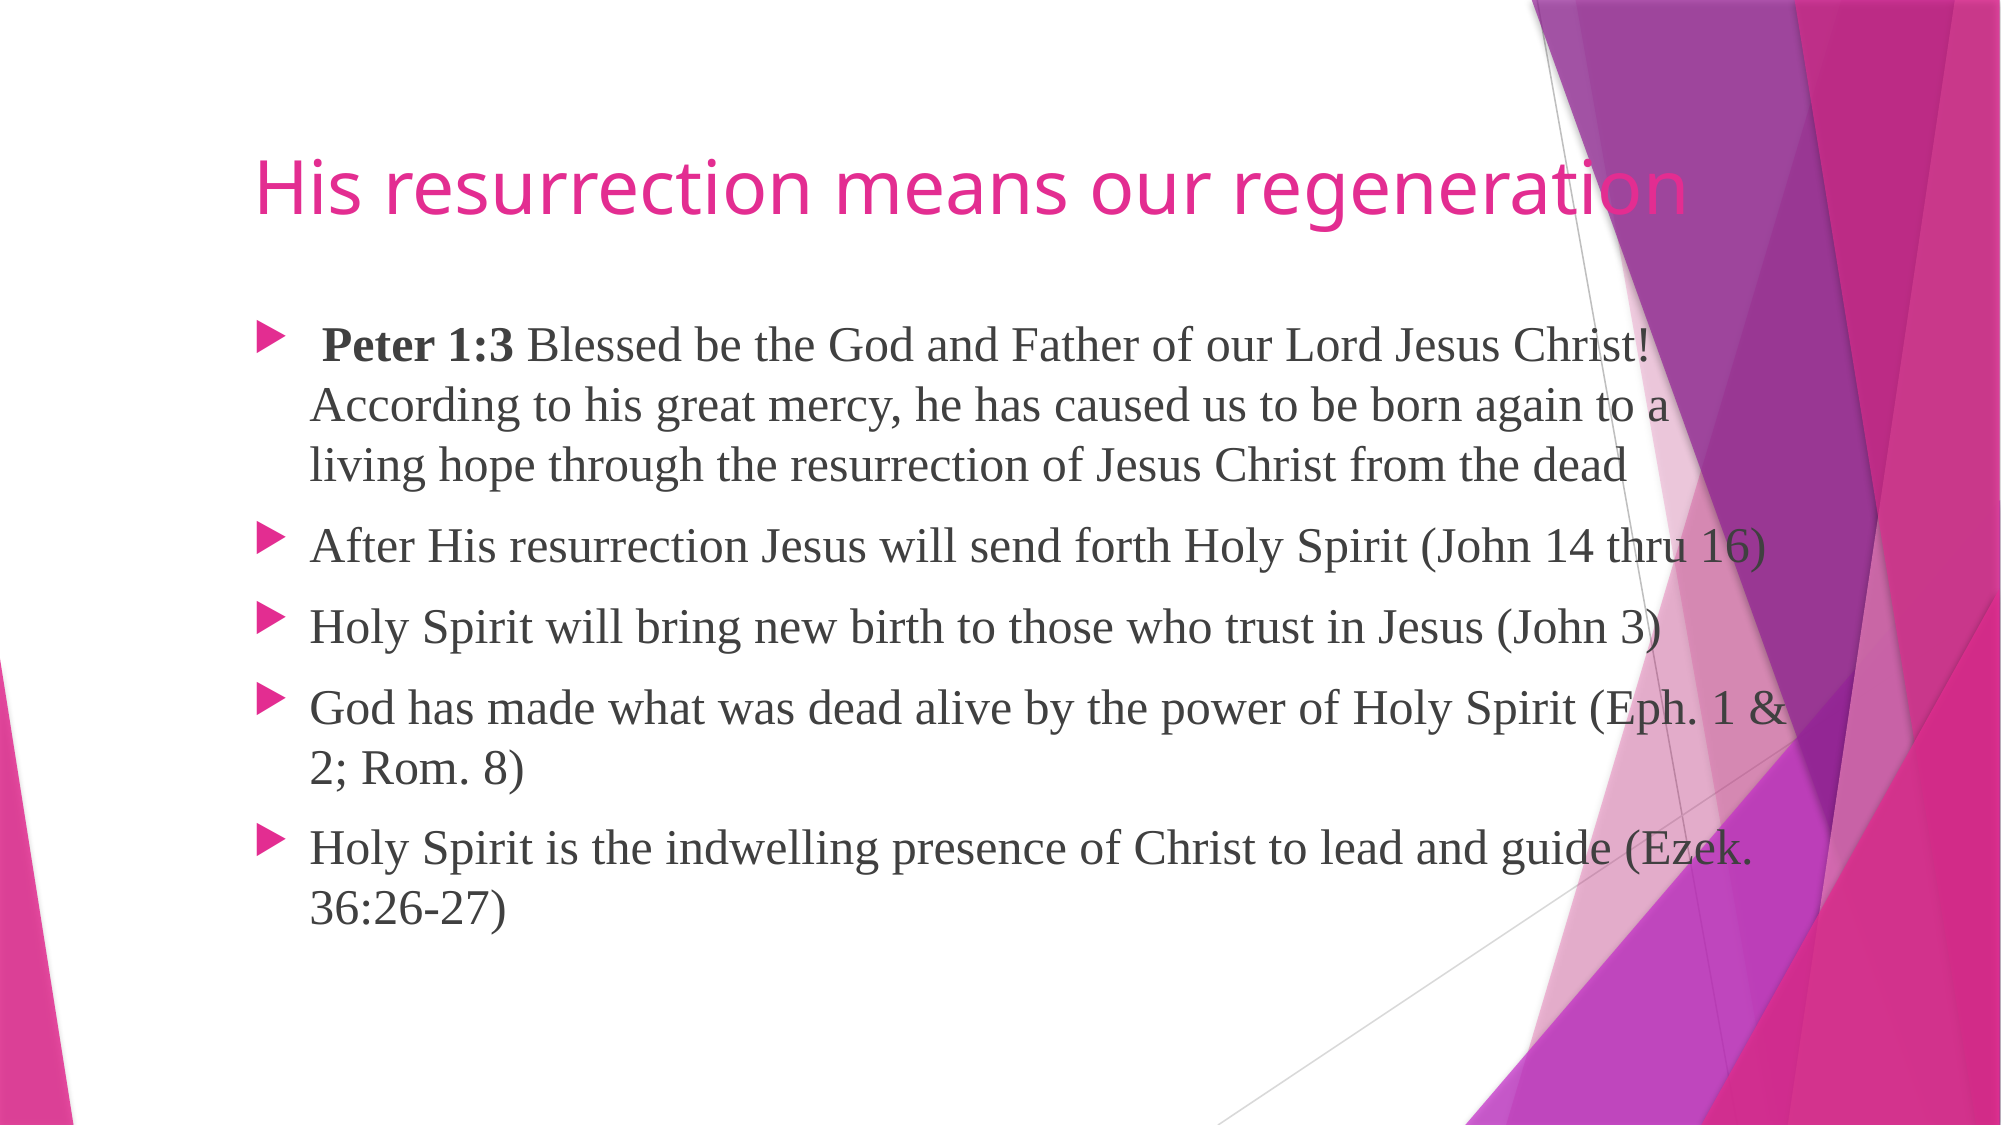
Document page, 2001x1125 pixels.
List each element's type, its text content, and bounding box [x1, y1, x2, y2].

list Peter 1:3 Blessed be the God and Father of our Lord Jesus Christ! According to his great mercy, he has caused us to be born again to a living hope through the resurrection of Jesus Christ from the dead After His resurrection Jesus will send forth Holy Spirit (John 14 thru 16) Holy Spirit will bring new birth to those who trust in Jesus (John 3) God has made what was dead alive by the power of Holy Spirit (Eph. 1 & 2; Rom. 8) Holy Spirit is the indwelling presence of Christ to lead and guide (Ezek. 36:26-27) [238, 304, 1814, 1045]
title His resurrection means our regeneration [238, 131, 1814, 258]
